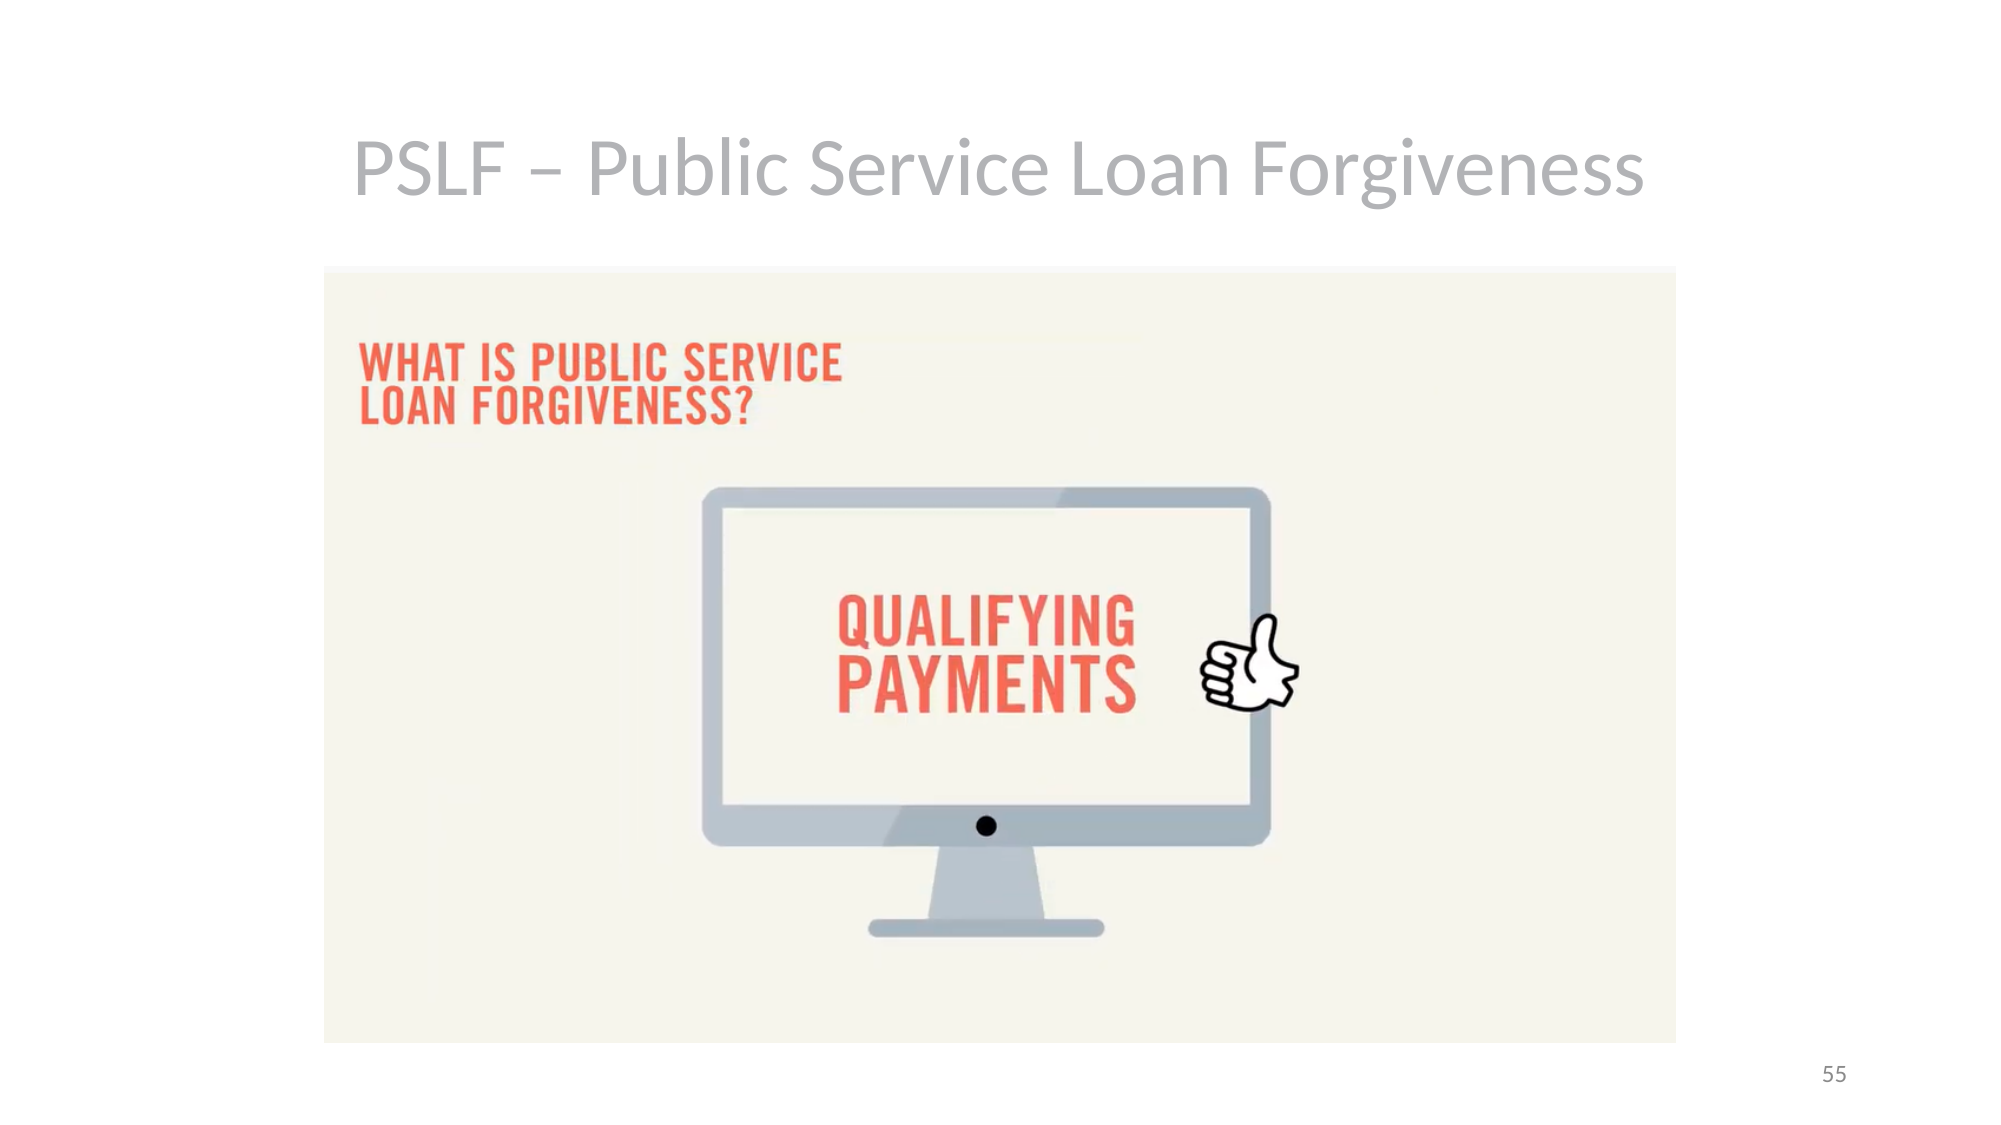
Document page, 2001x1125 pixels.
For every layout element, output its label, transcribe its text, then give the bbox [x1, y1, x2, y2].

slide_number 55 [1412, 1042, 1863, 1103]
picture [324, 266, 1676, 1043]
title PSLF – Public Service Loan Forgiveness [137, 59, 1863, 278]
